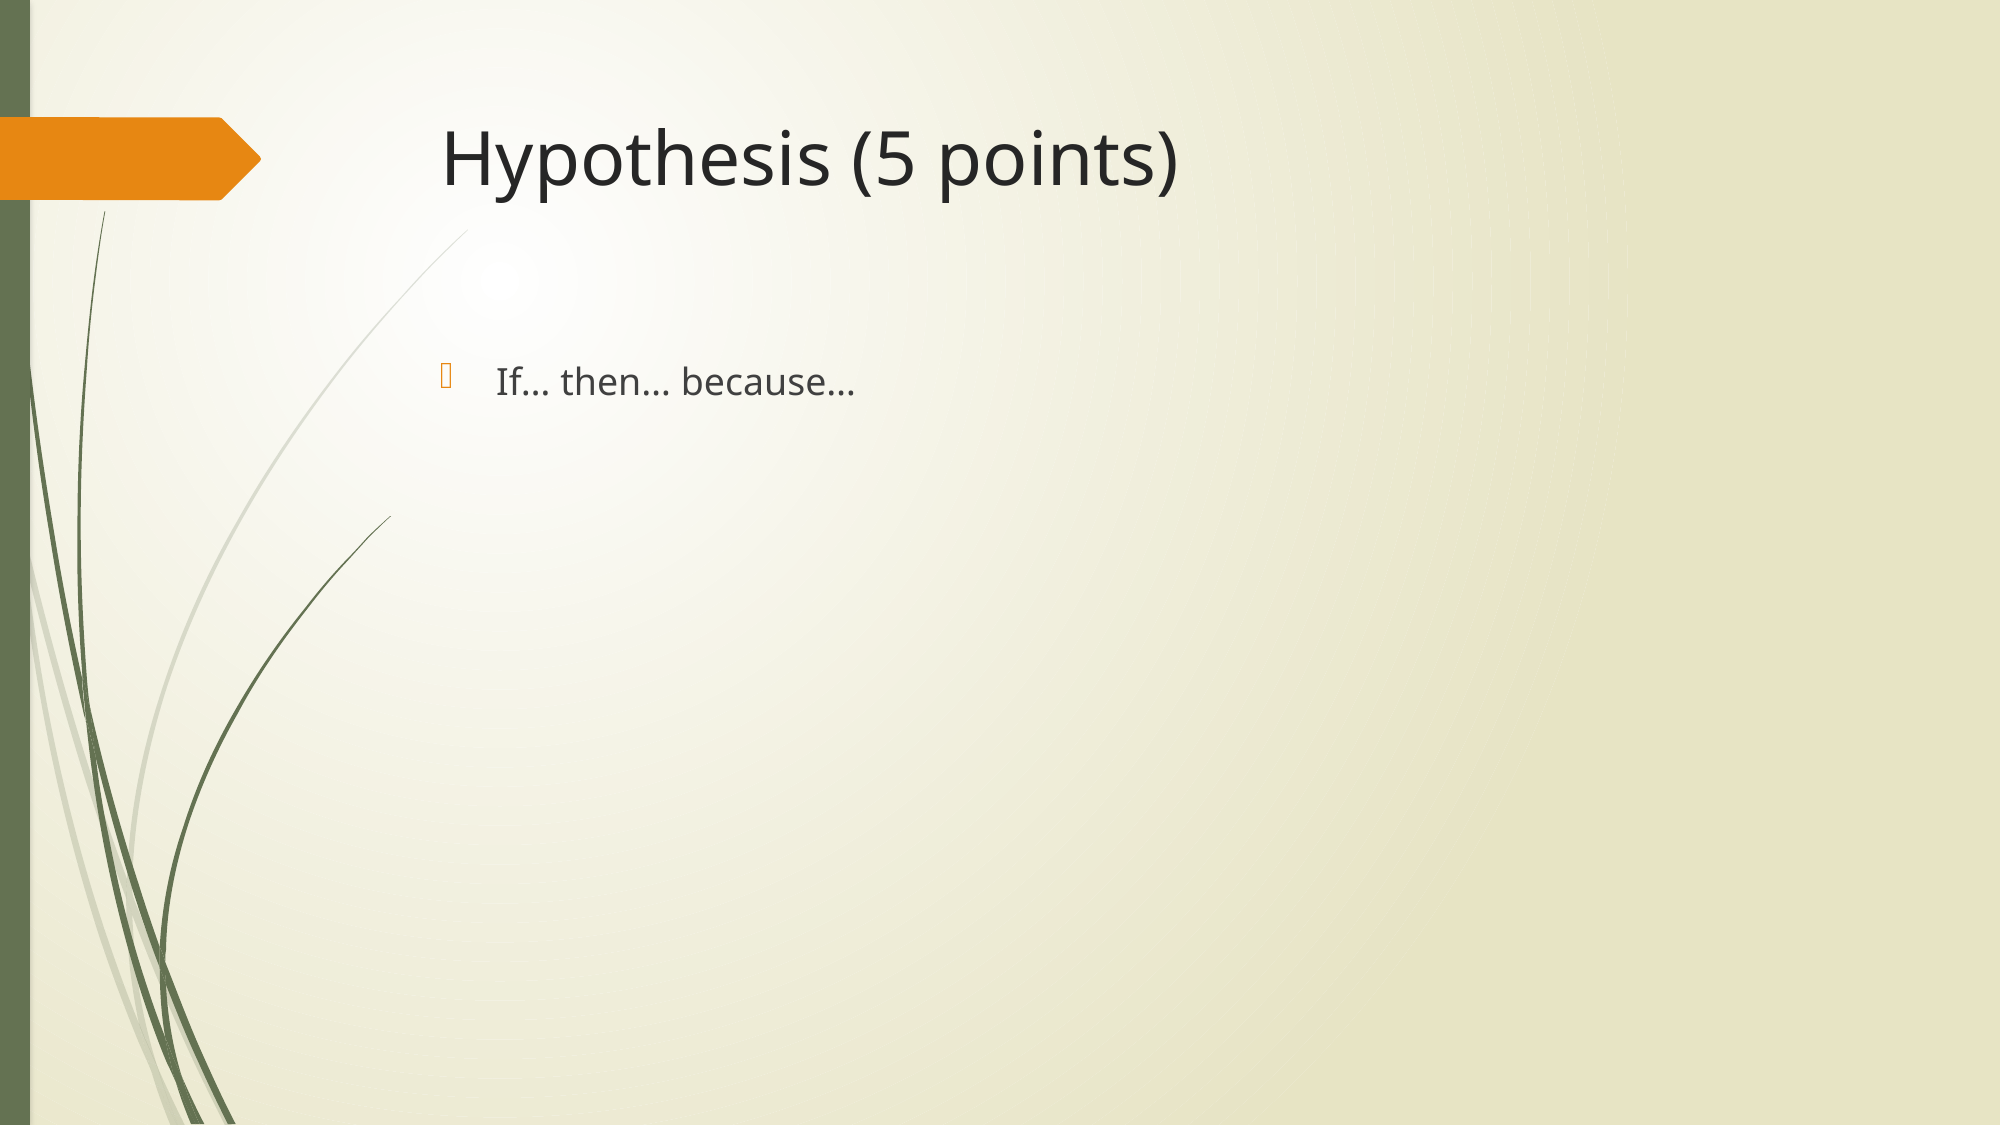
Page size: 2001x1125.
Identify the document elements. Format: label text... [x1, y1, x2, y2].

list If… then… because… [424, 350, 1888, 970]
title Hypothesis (5 points) [425, 102, 1888, 313]
